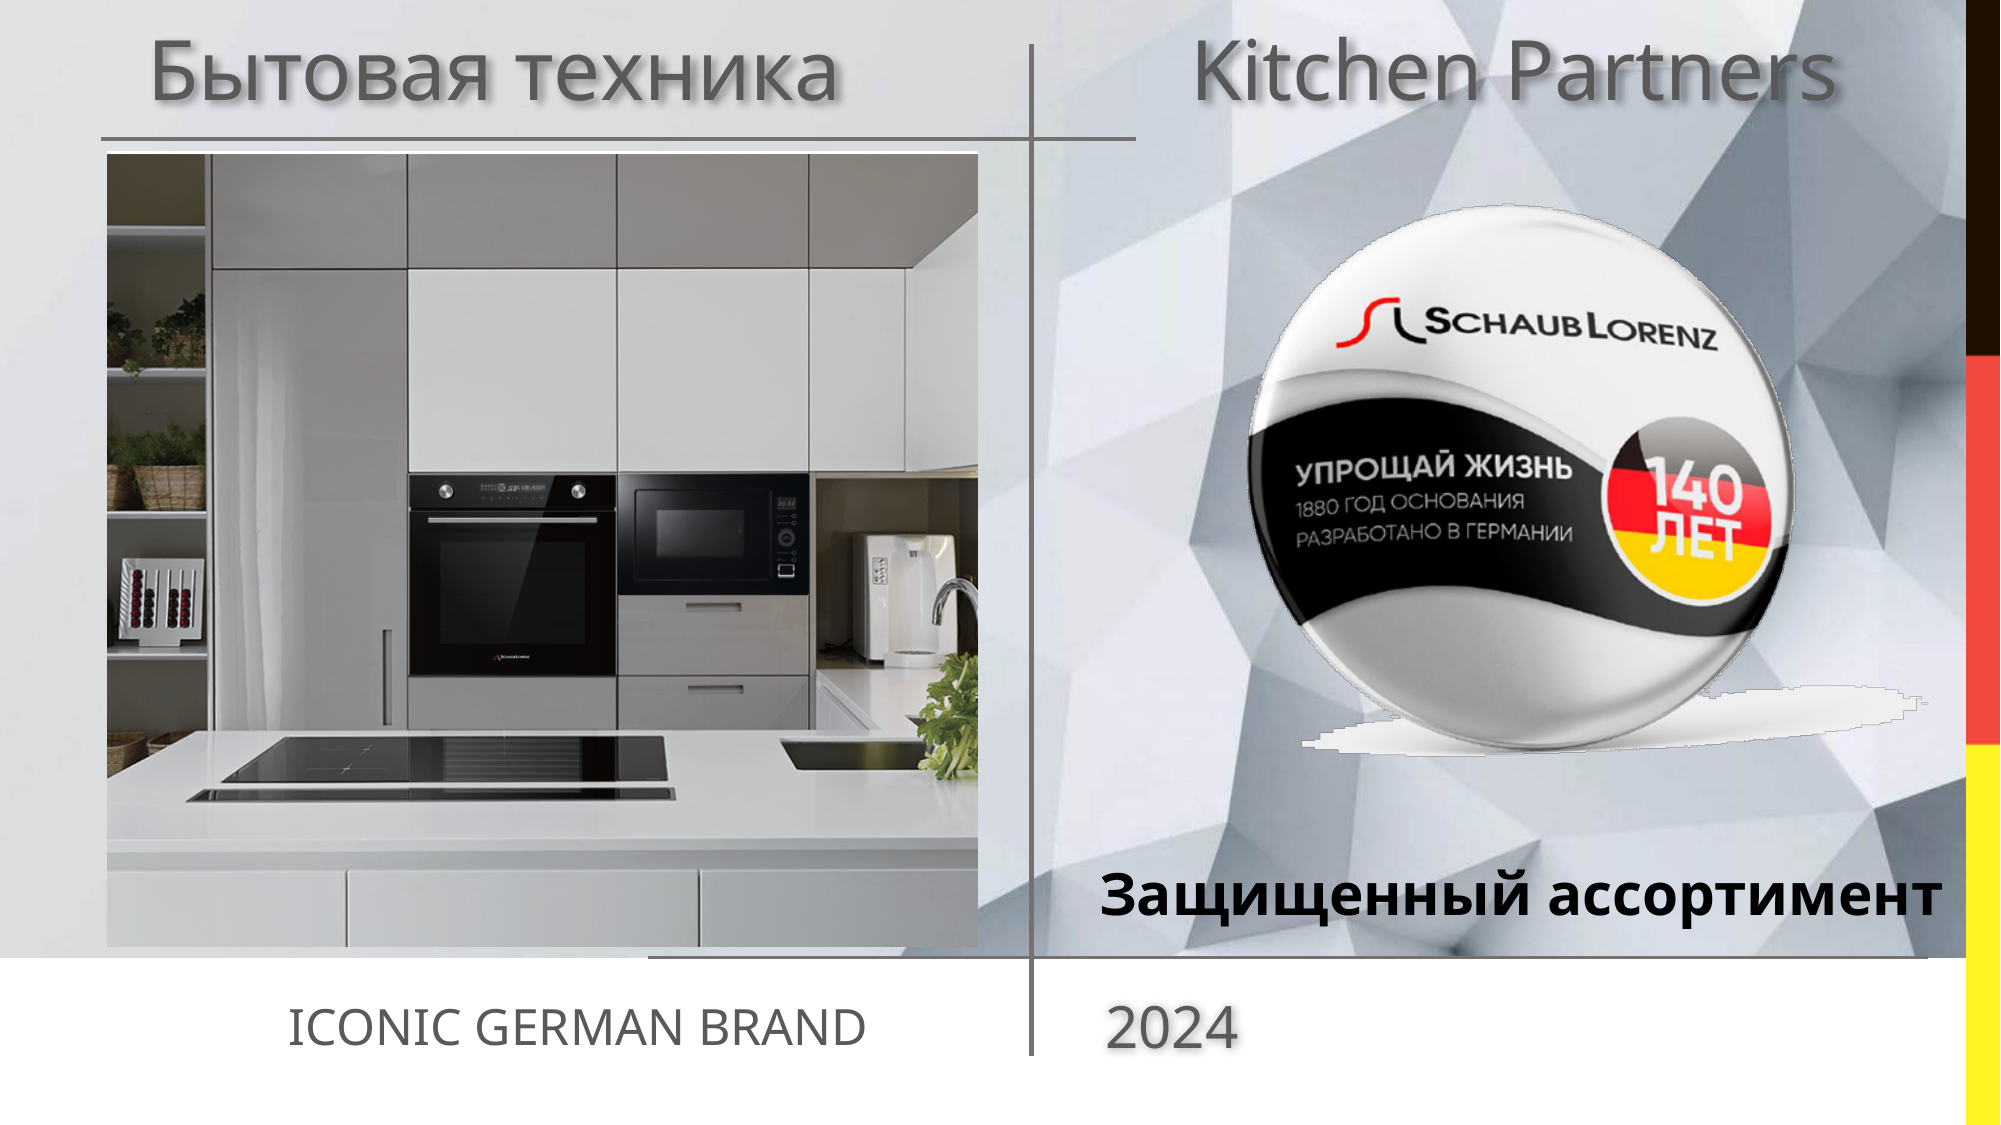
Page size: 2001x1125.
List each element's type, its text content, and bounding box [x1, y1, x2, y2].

picture [0, 0, 2000, 1125]
text_box 2024 [1090, 982, 1254, 1068]
text_box ICONIC GERMAN BRAND [274, 987, 884, 1063]
